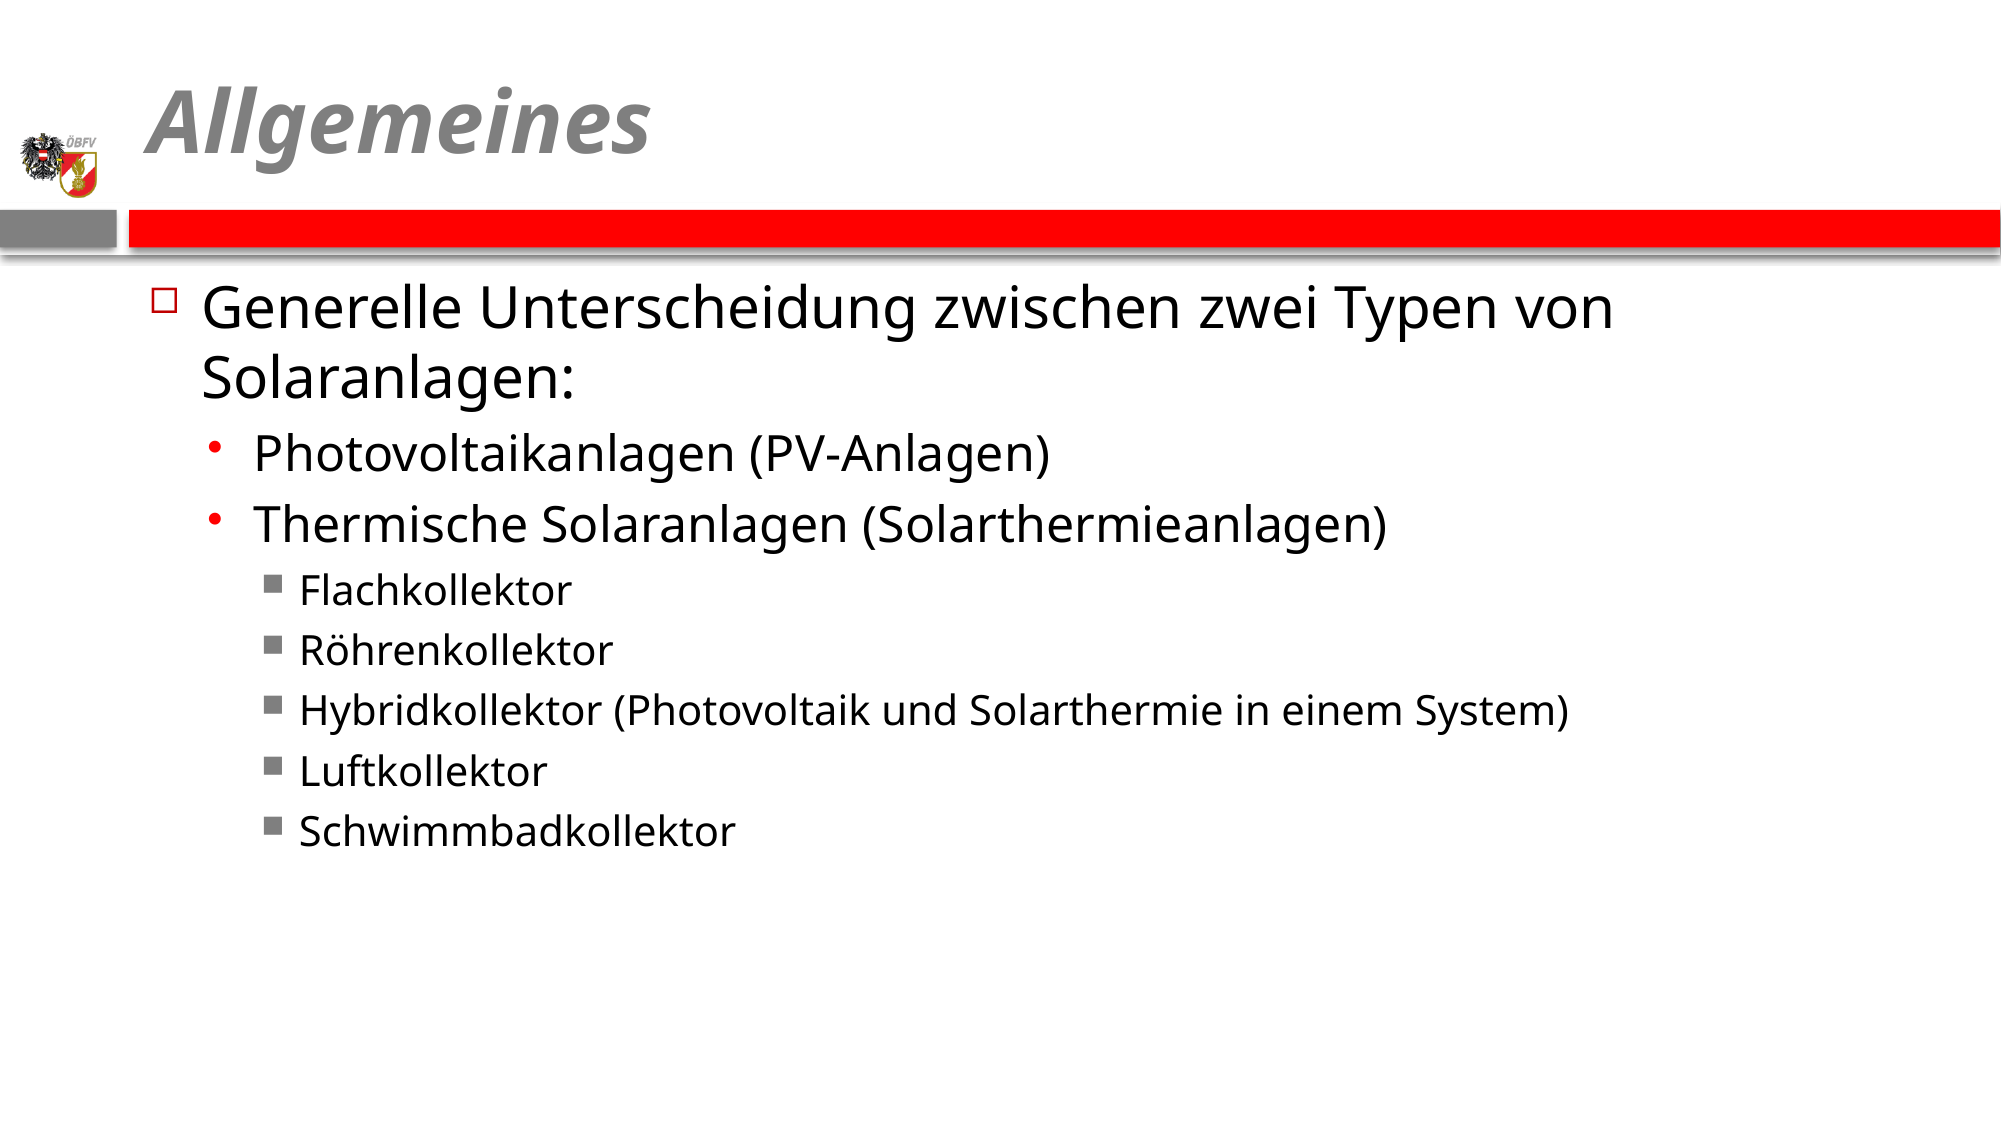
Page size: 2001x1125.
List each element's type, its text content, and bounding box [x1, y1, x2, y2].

list Generelle Unterscheidung zwischen zwei Typen von Solaranlagen: Photovoltaikanlagen (PV-Anlagen) Thermische Solaranlagen (Solarthermieanlagen) Flachkollektor Röhrenkollektor Hybridkollektor (Photovoltaik und Solarthermie in einem System) Luftkollektor Schwimmbadkollektor [133, 262, 1918, 1000]
picture [20, 133, 97, 198]
title Allgemeines [133, 37, 1918, 200]
